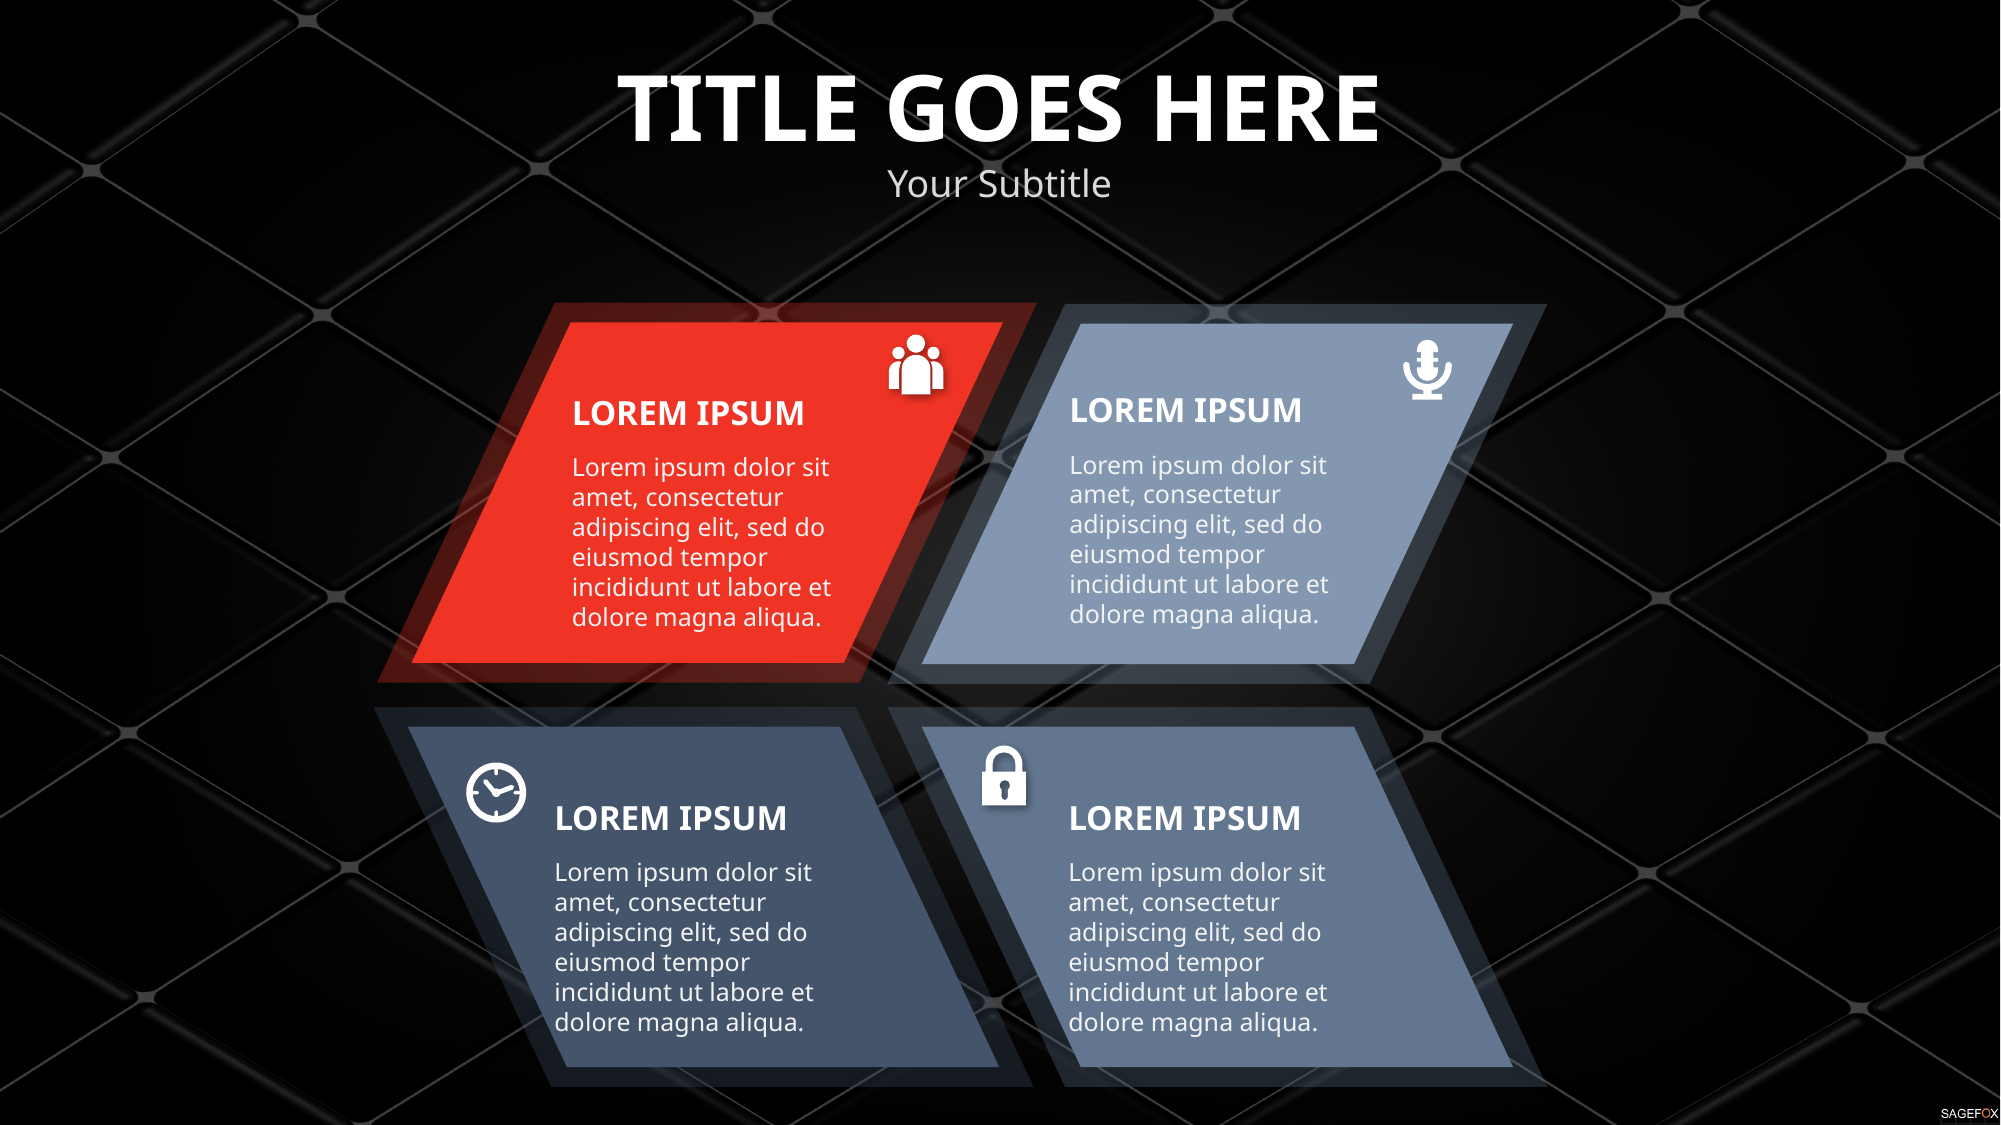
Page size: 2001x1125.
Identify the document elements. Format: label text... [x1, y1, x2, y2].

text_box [373, 706, 887, 1088]
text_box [887, 303, 1548, 684]
text_box TITLE GOES HERE Your Subtitle [548, 42, 1452, 212]
picture [0, 0, 2001, 1125]
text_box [377, 302, 1038, 683]
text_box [887, 706, 1548, 1088]
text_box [1403, 339, 1452, 400]
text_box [466, 762, 527, 823]
